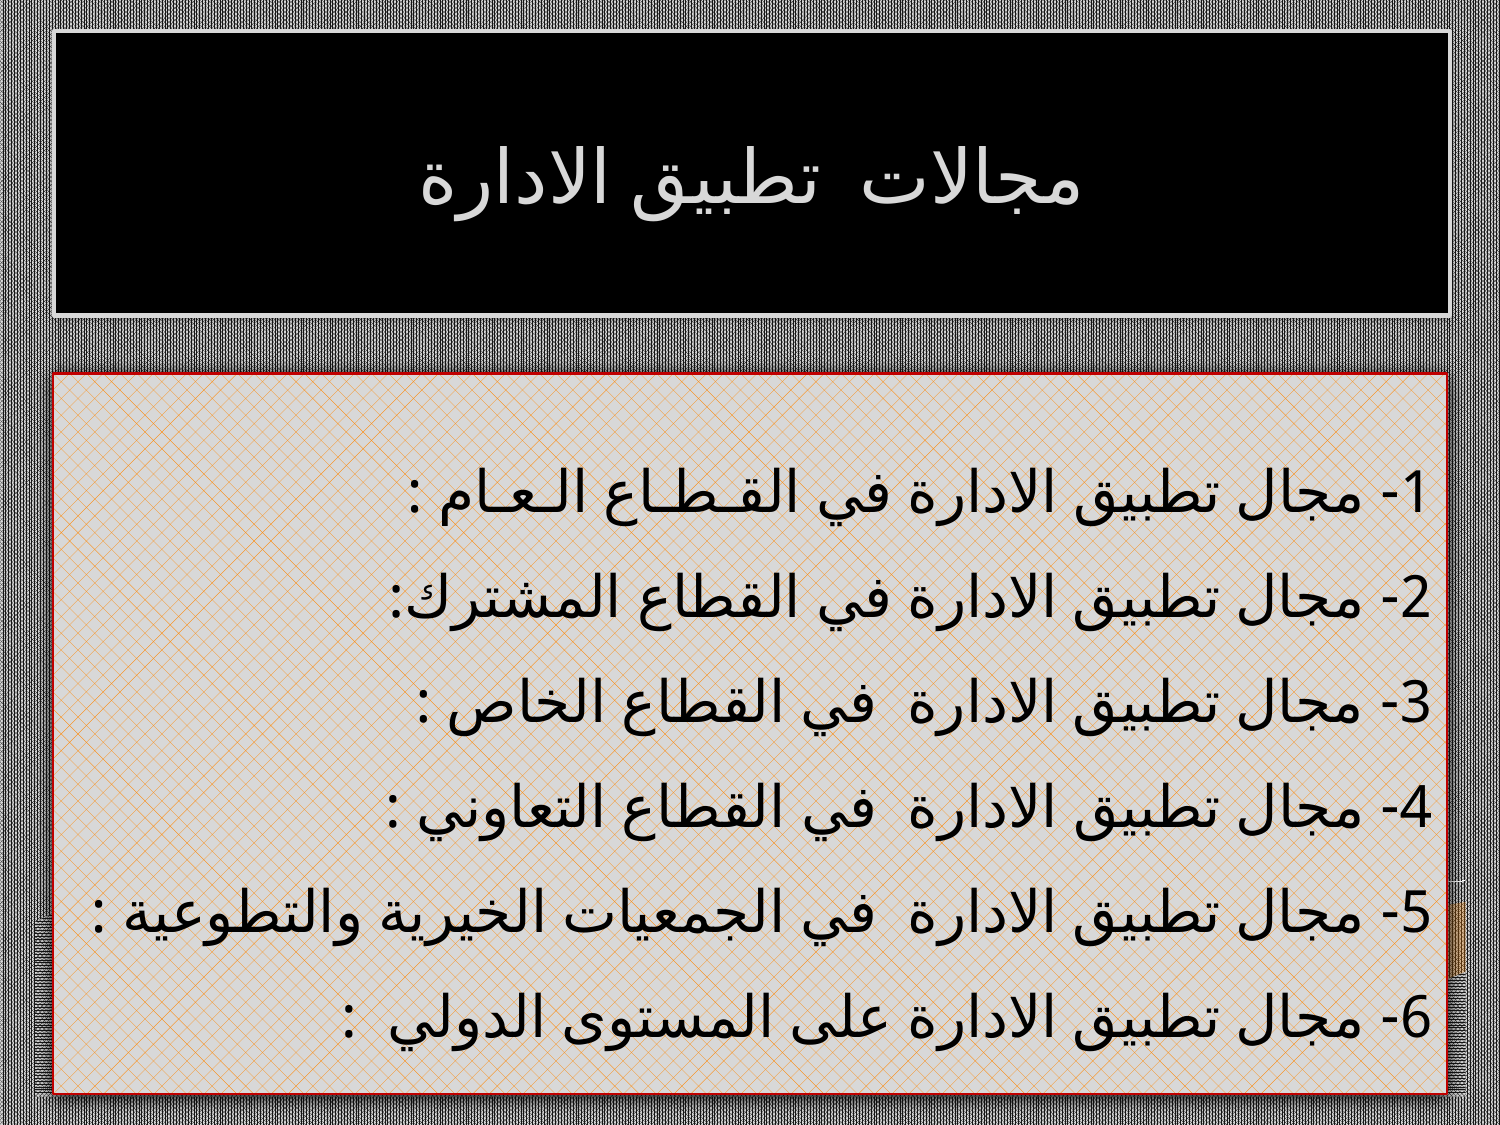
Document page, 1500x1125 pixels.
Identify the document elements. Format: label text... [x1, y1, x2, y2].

text_box 1- مجال تطبيق الادارة في القـطـاع الـعـام : 2- مجال تطبيق الادارة في القطاع المشترك: 3- مجال تطبيق الادارة في القطاع الخاص : 4- مجال تطبيق الادارة في القطاع التعاوني : 5- مجال تطبيق الادارة في الجمعيات الخيرية والتطوعية : 6- مجال تطبيق الادارة على المستوى الدولي : [52, 372, 1448, 1095]
text_box مجالات تطبيق الادارة [52, 29, 1452, 318]
